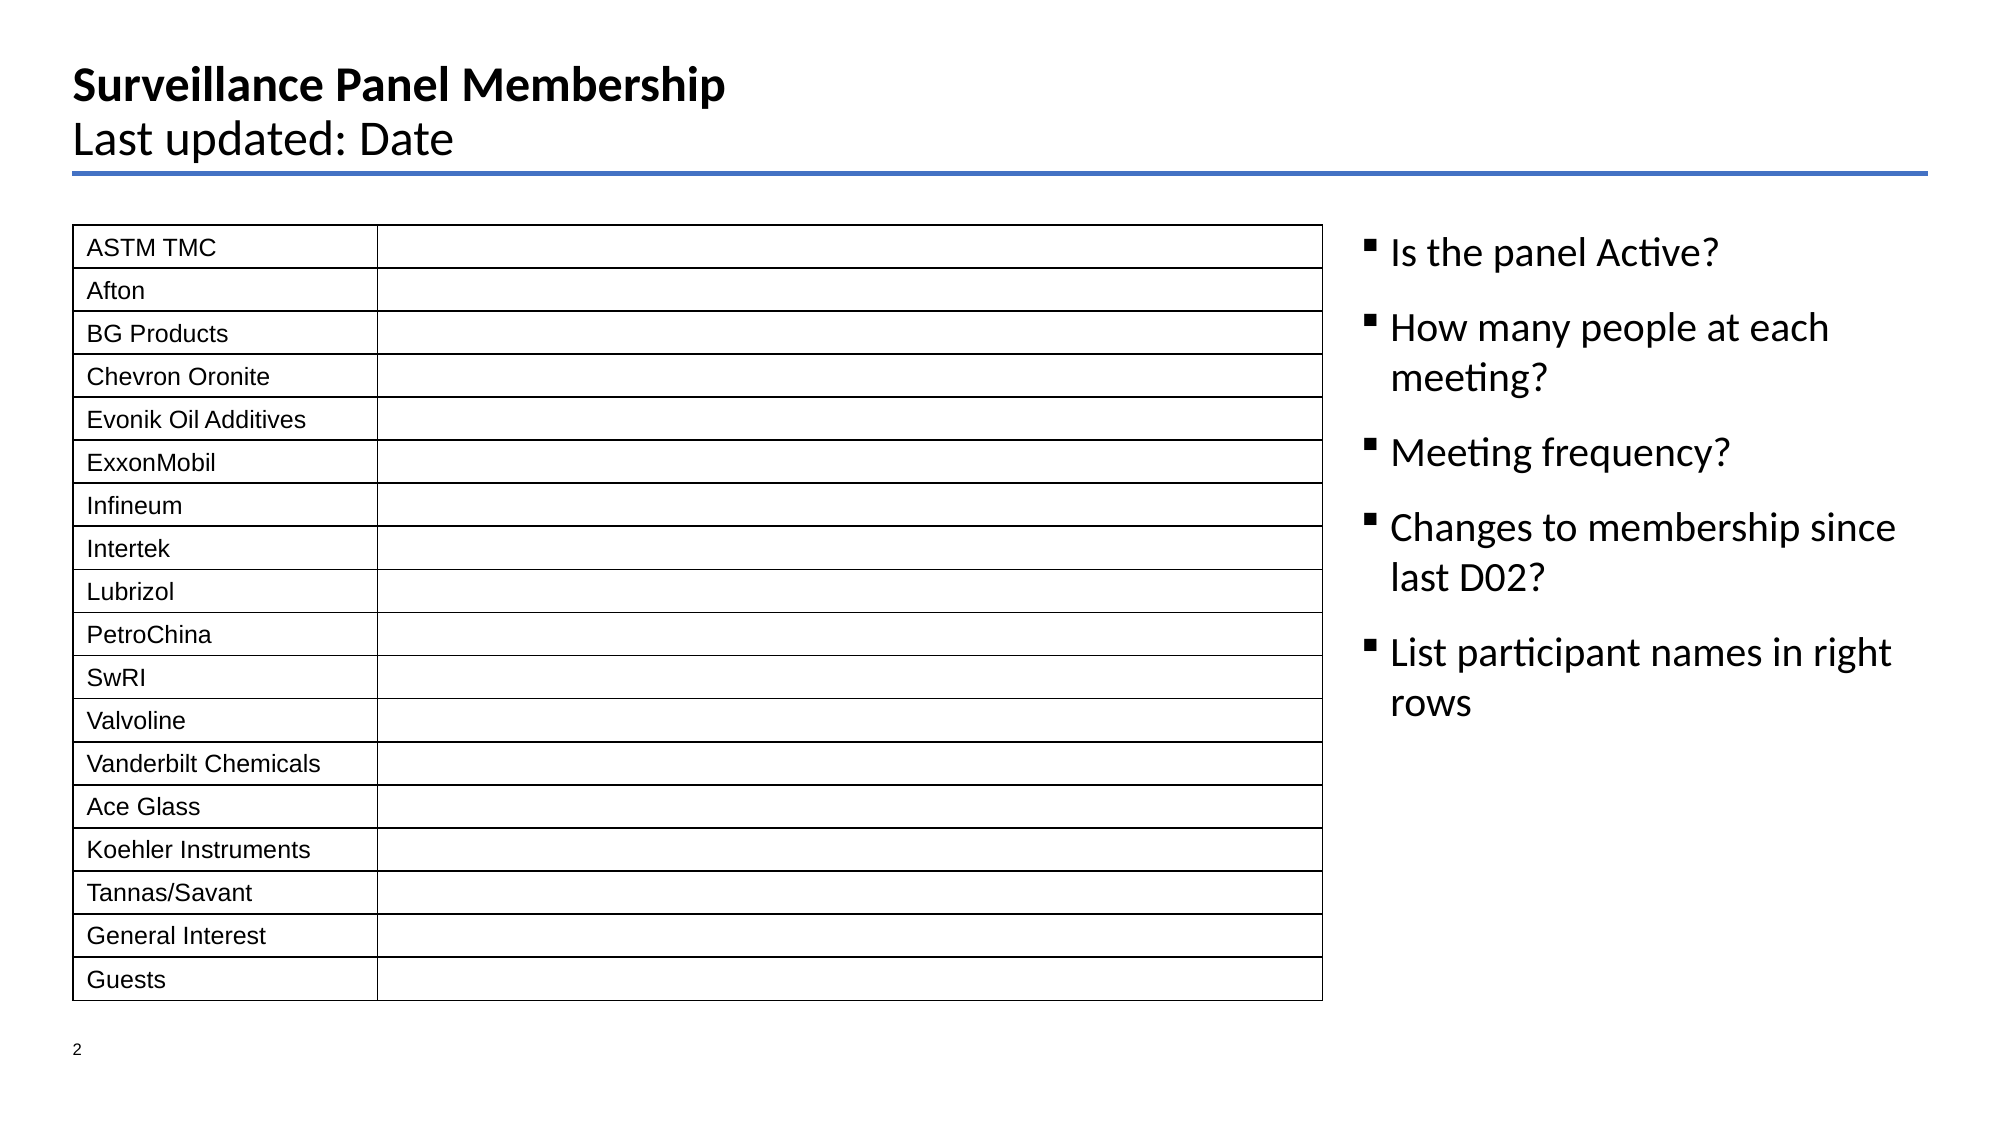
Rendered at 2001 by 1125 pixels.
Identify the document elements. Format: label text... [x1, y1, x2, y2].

table_cell [378, 872, 1322, 913]
table_cell [378, 570, 1322, 612]
text_box Is the panel Active? How many people at each meeting? Meeting frequency? Changes to membership since last D02? List participant names in right rows [1360, 224, 1927, 1000]
table_cell Chevron Oronite [74, 355, 377, 396]
table_cell Infineum [74, 484, 377, 525]
table_cell [378, 613, 1322, 655]
table_cell General Interest [74, 915, 377, 956]
table_cell SwRI [74, 656, 377, 698]
table_cell [378, 915, 1322, 956]
table_cell Guests [74, 958, 377, 1000]
table_cell Ace Glass [74, 786, 377, 827]
table_cell Valvoline [74, 699, 377, 741]
table_cell Tannas/Savant [74, 872, 377, 913]
table_cell [378, 355, 1322, 396]
table_cell [378, 958, 1322, 1000]
table_cell BG Products [74, 312, 377, 353]
table_cell [378, 269, 1322, 310]
table_cell Afton [74, 269, 377, 310]
table_cell Koehler Instruments [74, 829, 377, 870]
table_cell Lubrizol [74, 570, 377, 612]
table_cell [378, 786, 1322, 827]
table_cell [378, 484, 1322, 525]
table_cell PetroChina [74, 613, 377, 655]
table_header [378, 226, 1322, 267]
table_cell Evonik Oil Additives [74, 398, 377, 439]
table_cell [378, 743, 1322, 784]
table_cell [378, 312, 1322, 353]
table_cell ExxonMobil [74, 441, 377, 482]
table_cell [378, 441, 1322, 482]
table_cell [378, 527, 1322, 569]
table_cell Intertek [74, 527, 377, 569]
table_header ASTM TMC [74, 226, 377, 267]
table_cell Vanderbilt Chemicals [74, 743, 377, 784]
table_cell [378, 398, 1322, 439]
table_cell [378, 699, 1322, 741]
table_cell [378, 829, 1322, 870]
table_cell [378, 656, 1322, 698]
title Surveillance Panel Membership Last updated: Date [72, 54, 1927, 167]
